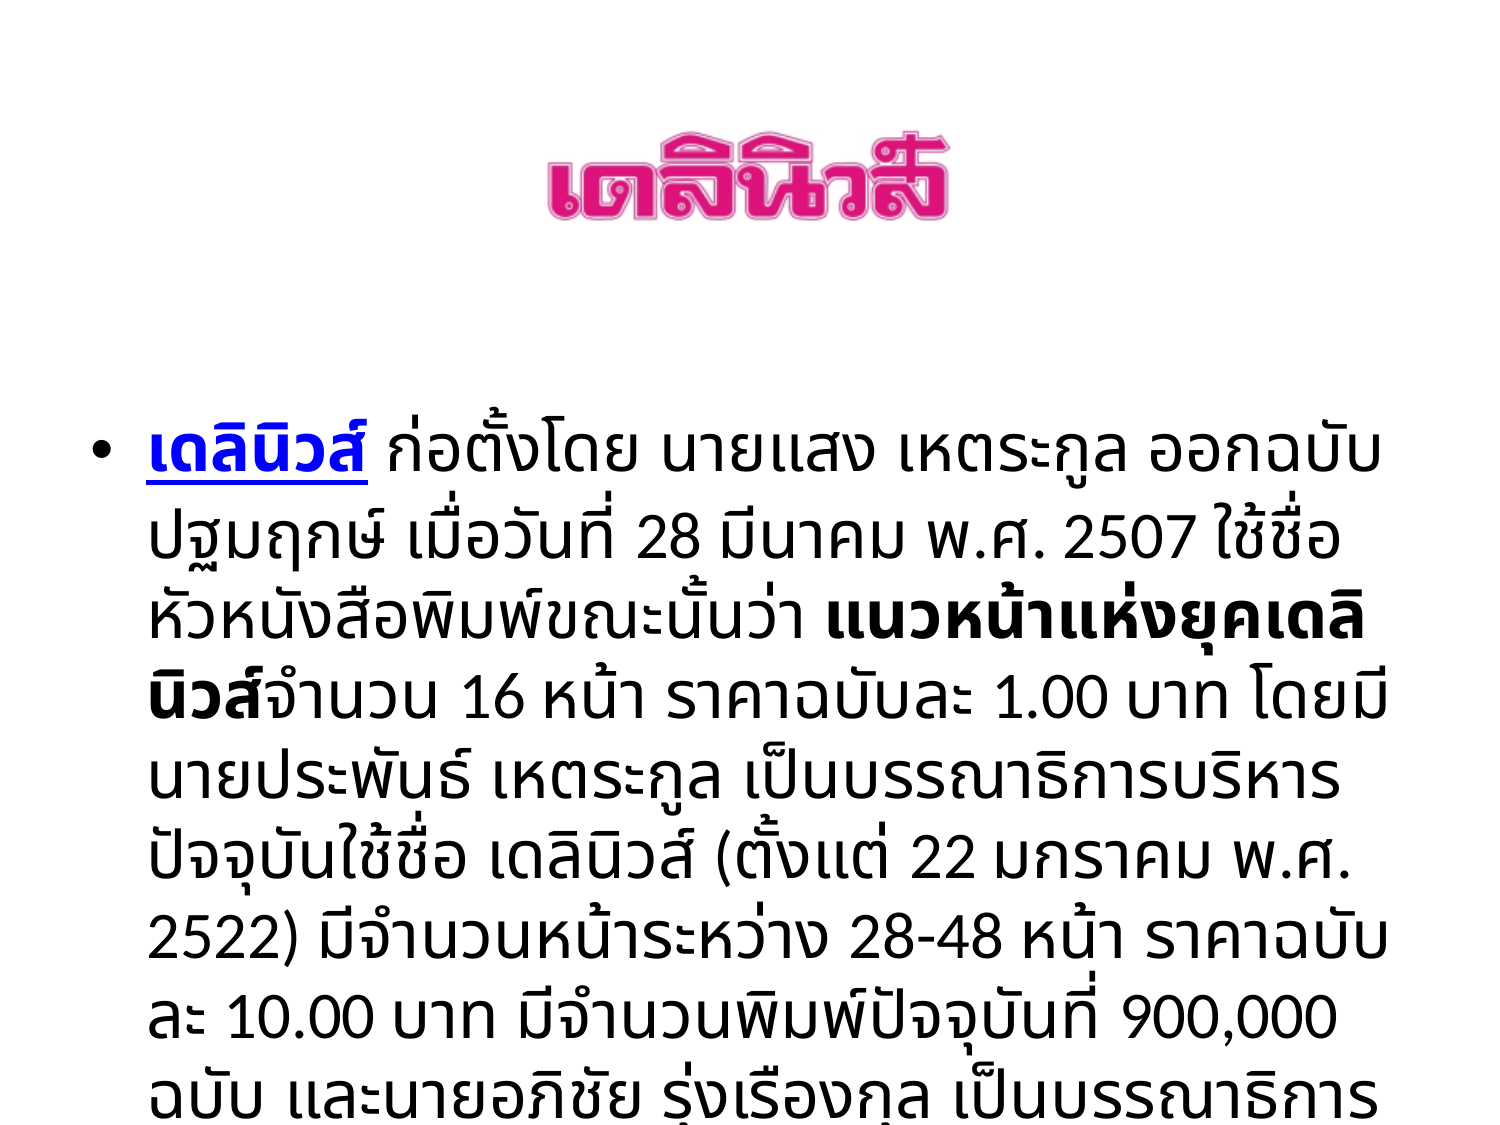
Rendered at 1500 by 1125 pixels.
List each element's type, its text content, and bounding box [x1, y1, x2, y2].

list เดลินิวส์ ก่อตั้งโดย นายแสง เหตระกูล ออกฉบับปฐมฤกษ์ เมื่อวันที่ 28 มีนาคม พ.ศ. 2507 ใช้ชื่อหัวหนังสือพิมพ์ขณะนั้นว่า แนวหน้าแห่งยุคเดลินิวส์จำนวน 16 หน้า ราคาฉบับละ 1.00 บาท โดยมีนายประพันธ์ เหตระกูล เป็นบรรณาธิการบริหาร ปัจจุบันใช้ชื่อ เดลินิวส์ (ตั้งแต่ 22 มกราคม พ.ศ. 2522) มีจำนวนหน้าระหว่าง 28-48 หน้า ราคาฉบับละ 10.00 บาท มีจำนวนพิมพ์ปัจจุบันที่ 900,000 ฉบับ และนายอภิชัย รุ่งเรืองกุล เป็นบรรณาธิการผู้พิมพ์ผู้โฆษณา [75, 397, 1425, 1094]
picture [515, 42, 985, 311]
